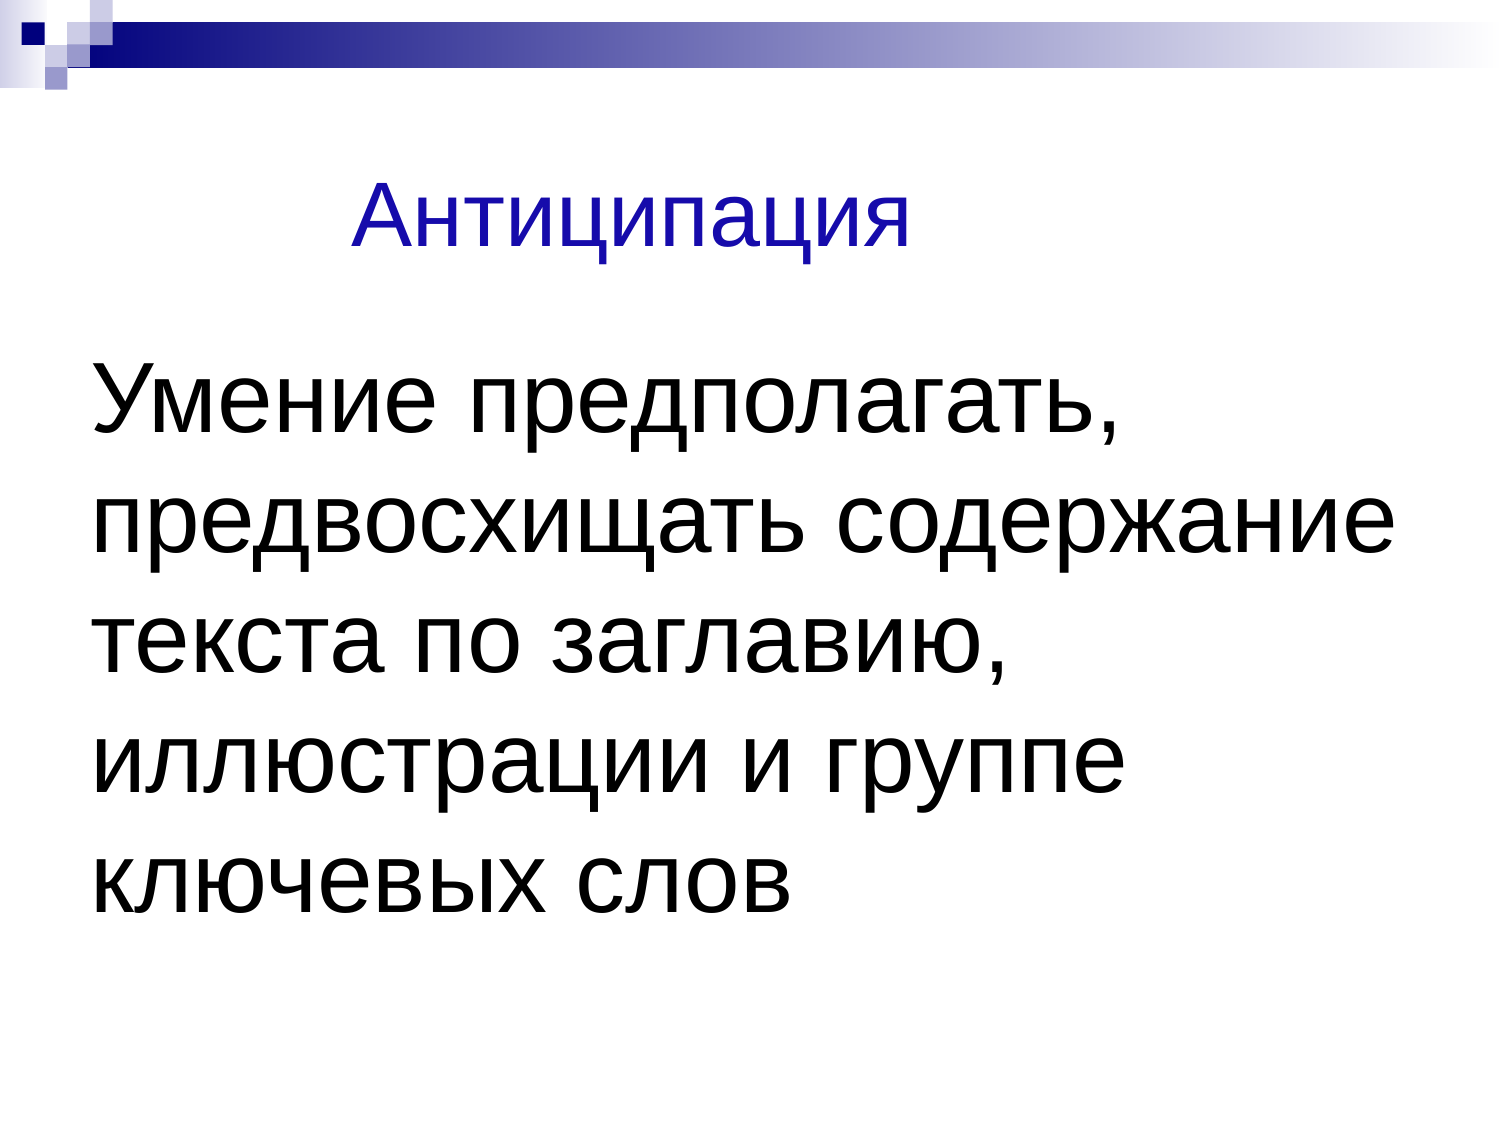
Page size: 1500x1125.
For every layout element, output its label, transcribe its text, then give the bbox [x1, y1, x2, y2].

list Умение предполагать, предвосхищать содержание текста по заглавию, иллюстрации и группе ключевых слов [75, 324, 1425, 963]
title Антиципация [336, 90, 1164, 324]
